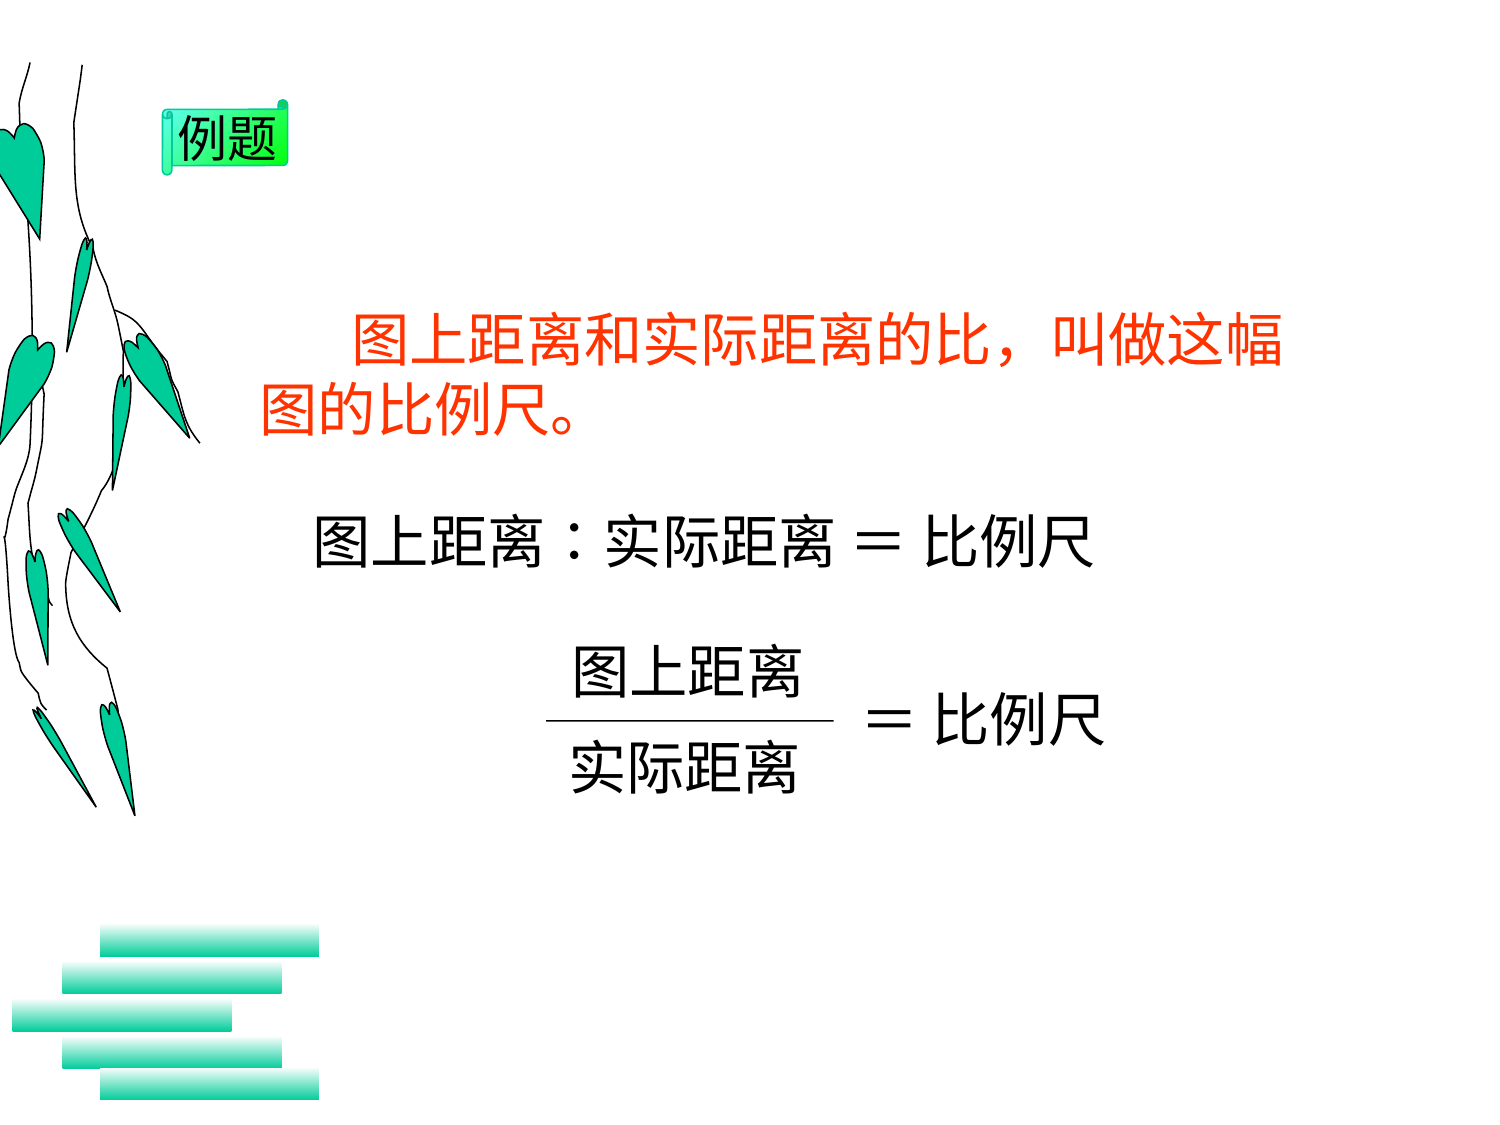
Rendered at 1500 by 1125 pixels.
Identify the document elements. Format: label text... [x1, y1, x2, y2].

text_box 例题 [162, 99, 288, 175]
text_box ＝ 比例尺 [845, 675, 1122, 761]
text_box 图上距离和实际距离的比，叫做这幅 图的比例尺。 [244, 295, 1299, 451]
text_box 图上距离∶实际距离 ＝ 比例尺 [297, 498, 1111, 583]
text_box 实际距离 [553, 723, 816, 809]
text_box 图上距离 [556, 628, 820, 713]
